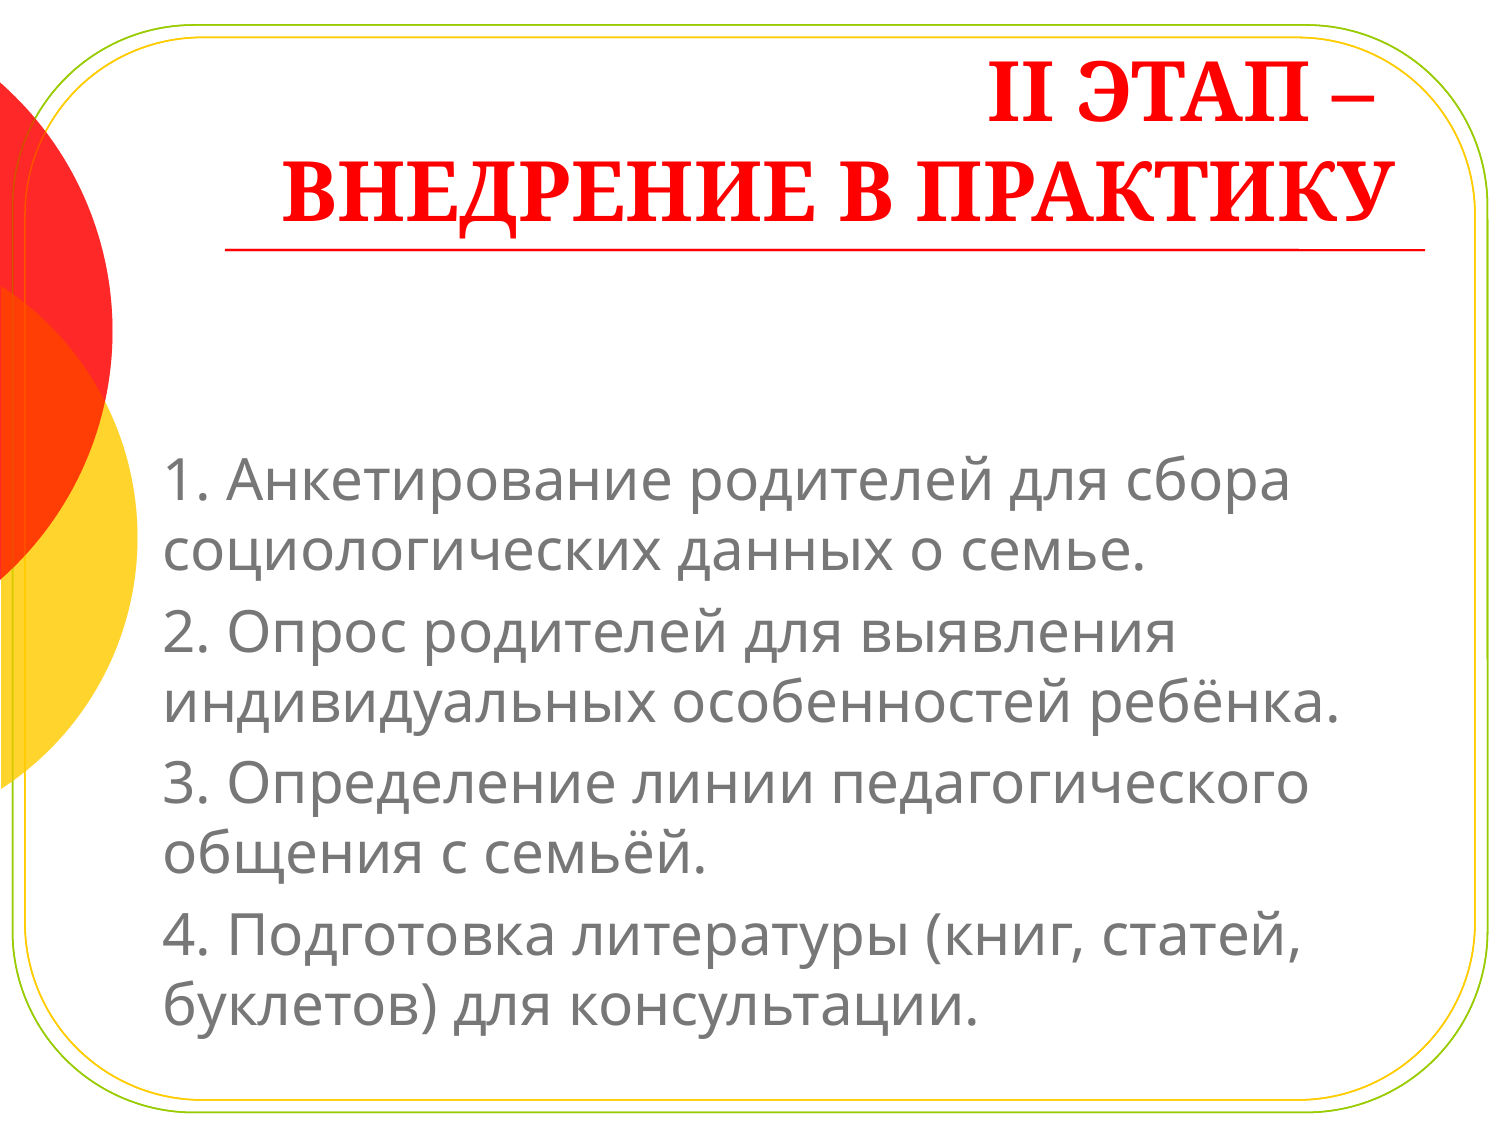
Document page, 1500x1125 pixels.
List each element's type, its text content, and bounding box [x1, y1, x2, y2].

title II этап – внедрение в практику [135, 30, 1411, 255]
list 1. Анкетирование родителей для сбора социологических данных о семье. 2. Опрос родителей для выявления индивидуальных особенностей ребёнка. 3. Определение линии педагогического общения с семьёй. 4. Подготовка литературы (книг, статей, буклетов) для консультации. [147, 798, 1423, 1045]
